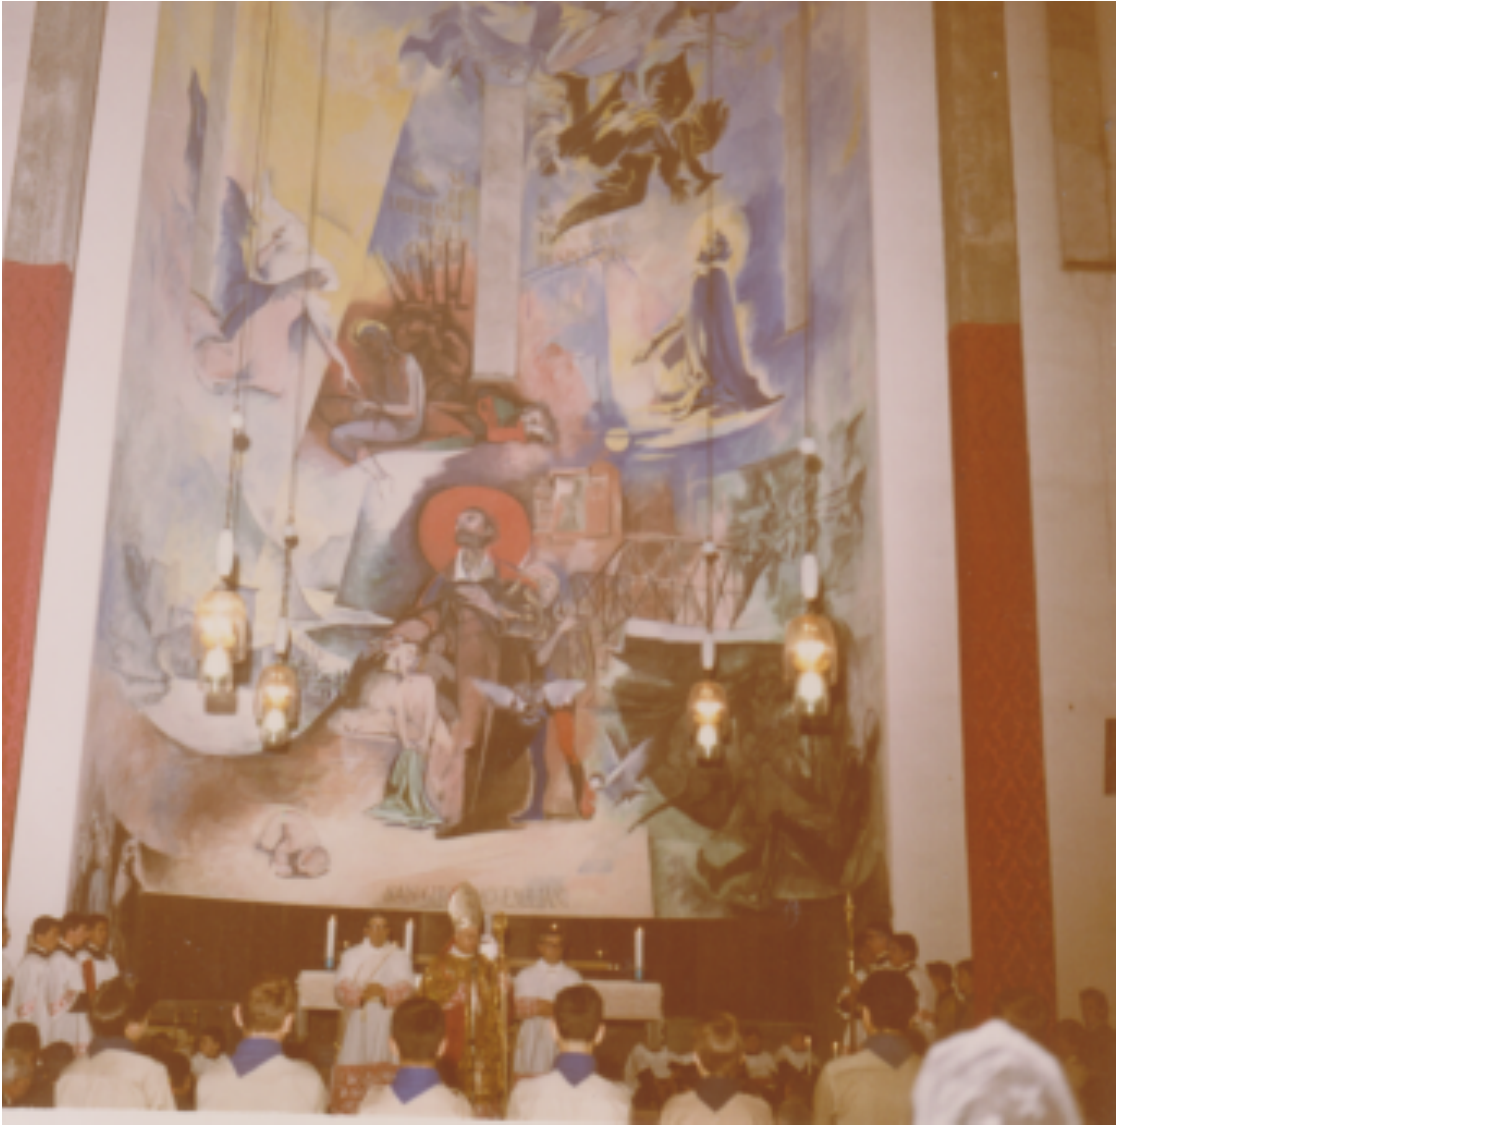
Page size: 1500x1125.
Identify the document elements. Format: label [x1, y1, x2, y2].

list [1, 1, 1116, 1125]
